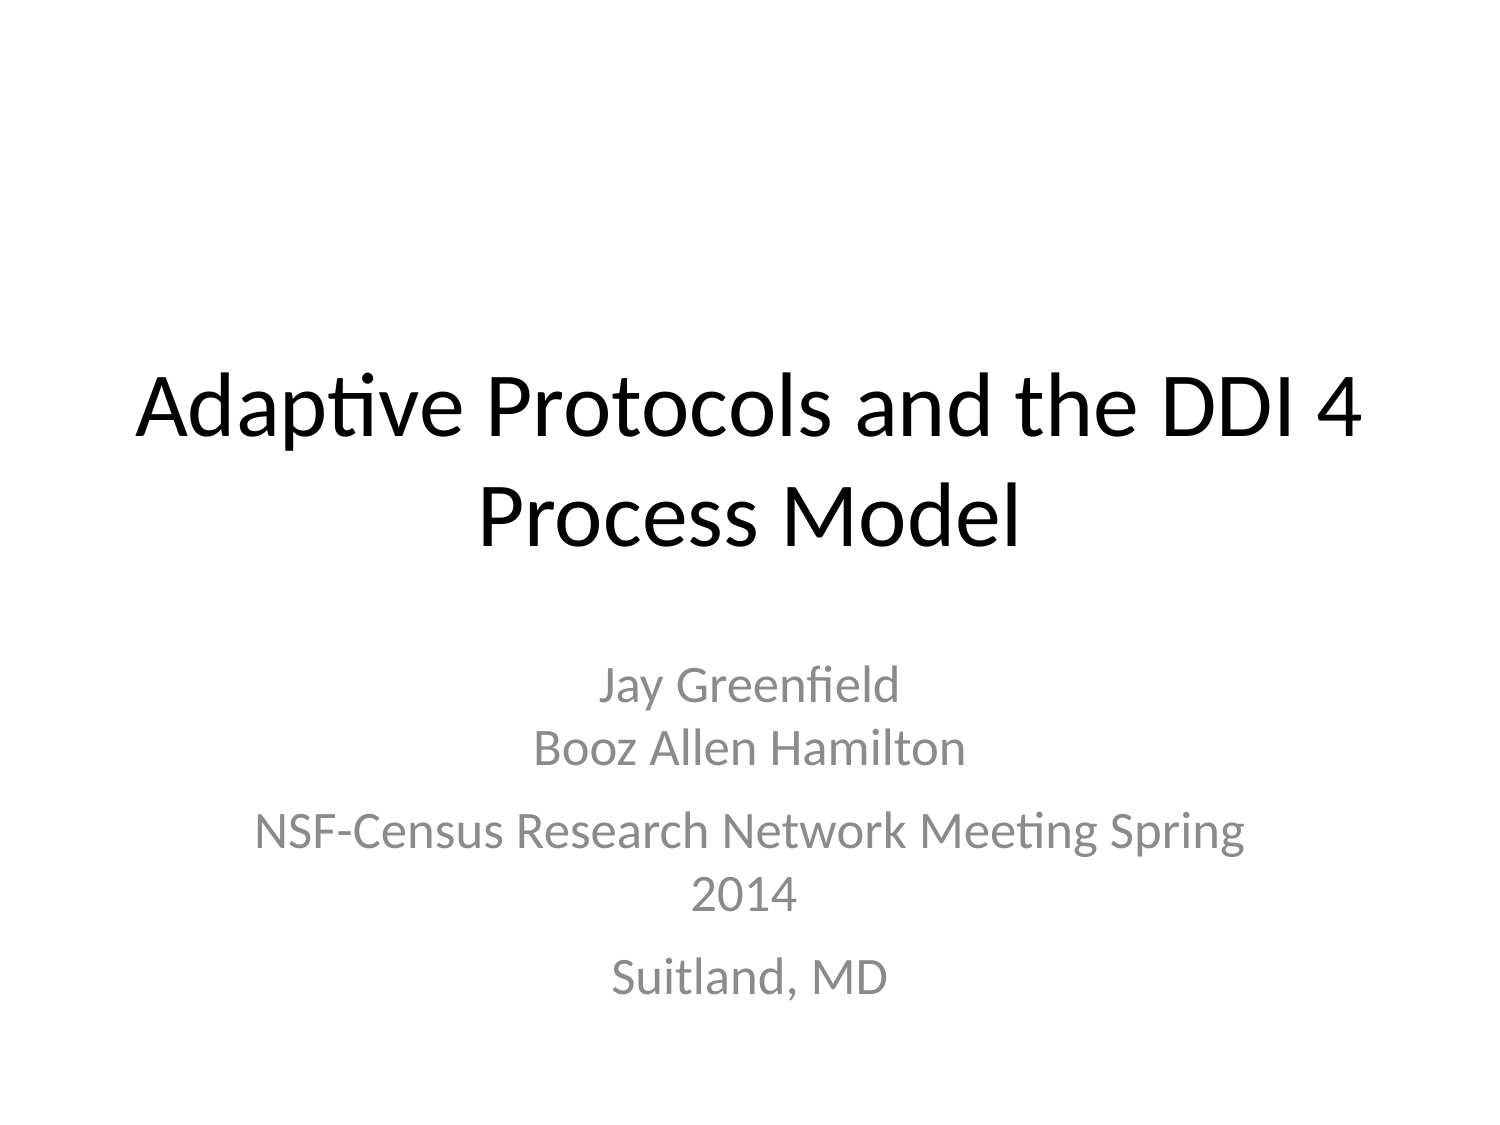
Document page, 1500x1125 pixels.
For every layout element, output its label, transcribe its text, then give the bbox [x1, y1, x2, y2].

subtitle Jay Greenfield Booz Allen Hamilton NSF-Census Research Network Meeting Spring 2014 Suitland, MD [225, 642, 1275, 1017]
title Adaptive Protocols and the DDI 4 Process Model [112, 333, 1388, 576]
